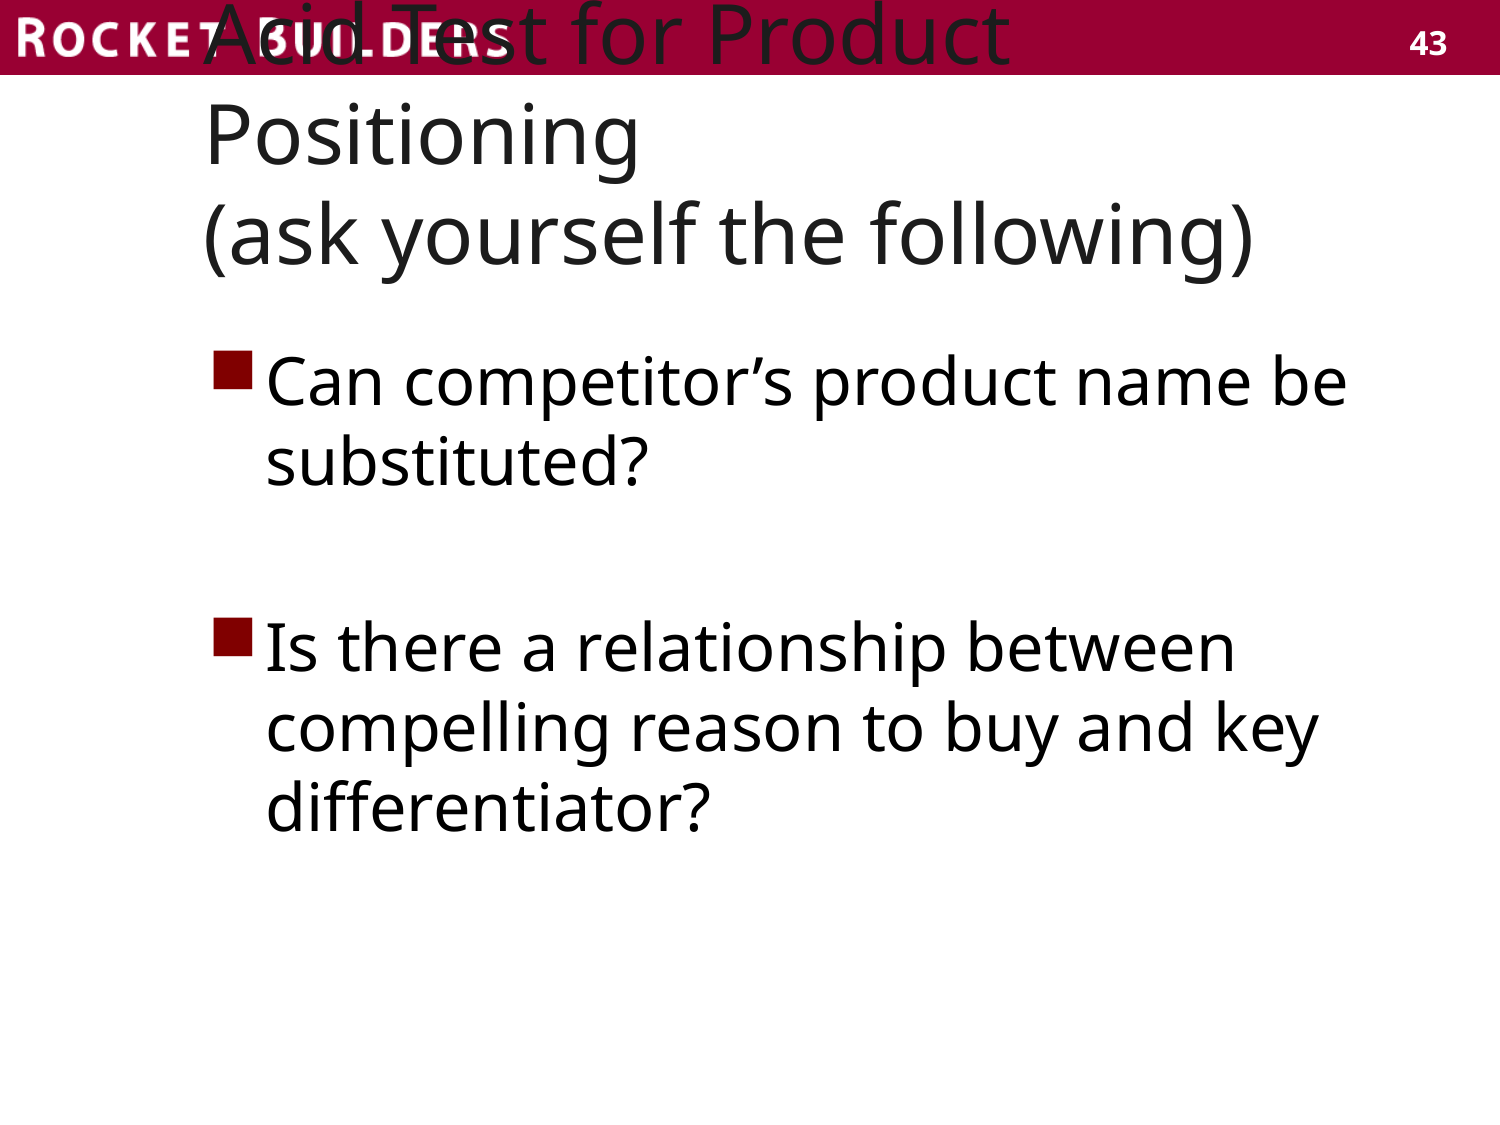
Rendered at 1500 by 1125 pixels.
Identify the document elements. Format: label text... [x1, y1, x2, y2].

title Acid Test for Product Positioning (ask yourself the following) [188, 101, 1468, 289]
slide_number 43 [1149, 0, 1463, 75]
picture [16, 15, 513, 63]
list Can competitor’s product name be substituted? Is there a relationship between compelling reason to buy and key differentiator? [193, 331, 1469, 1006]
